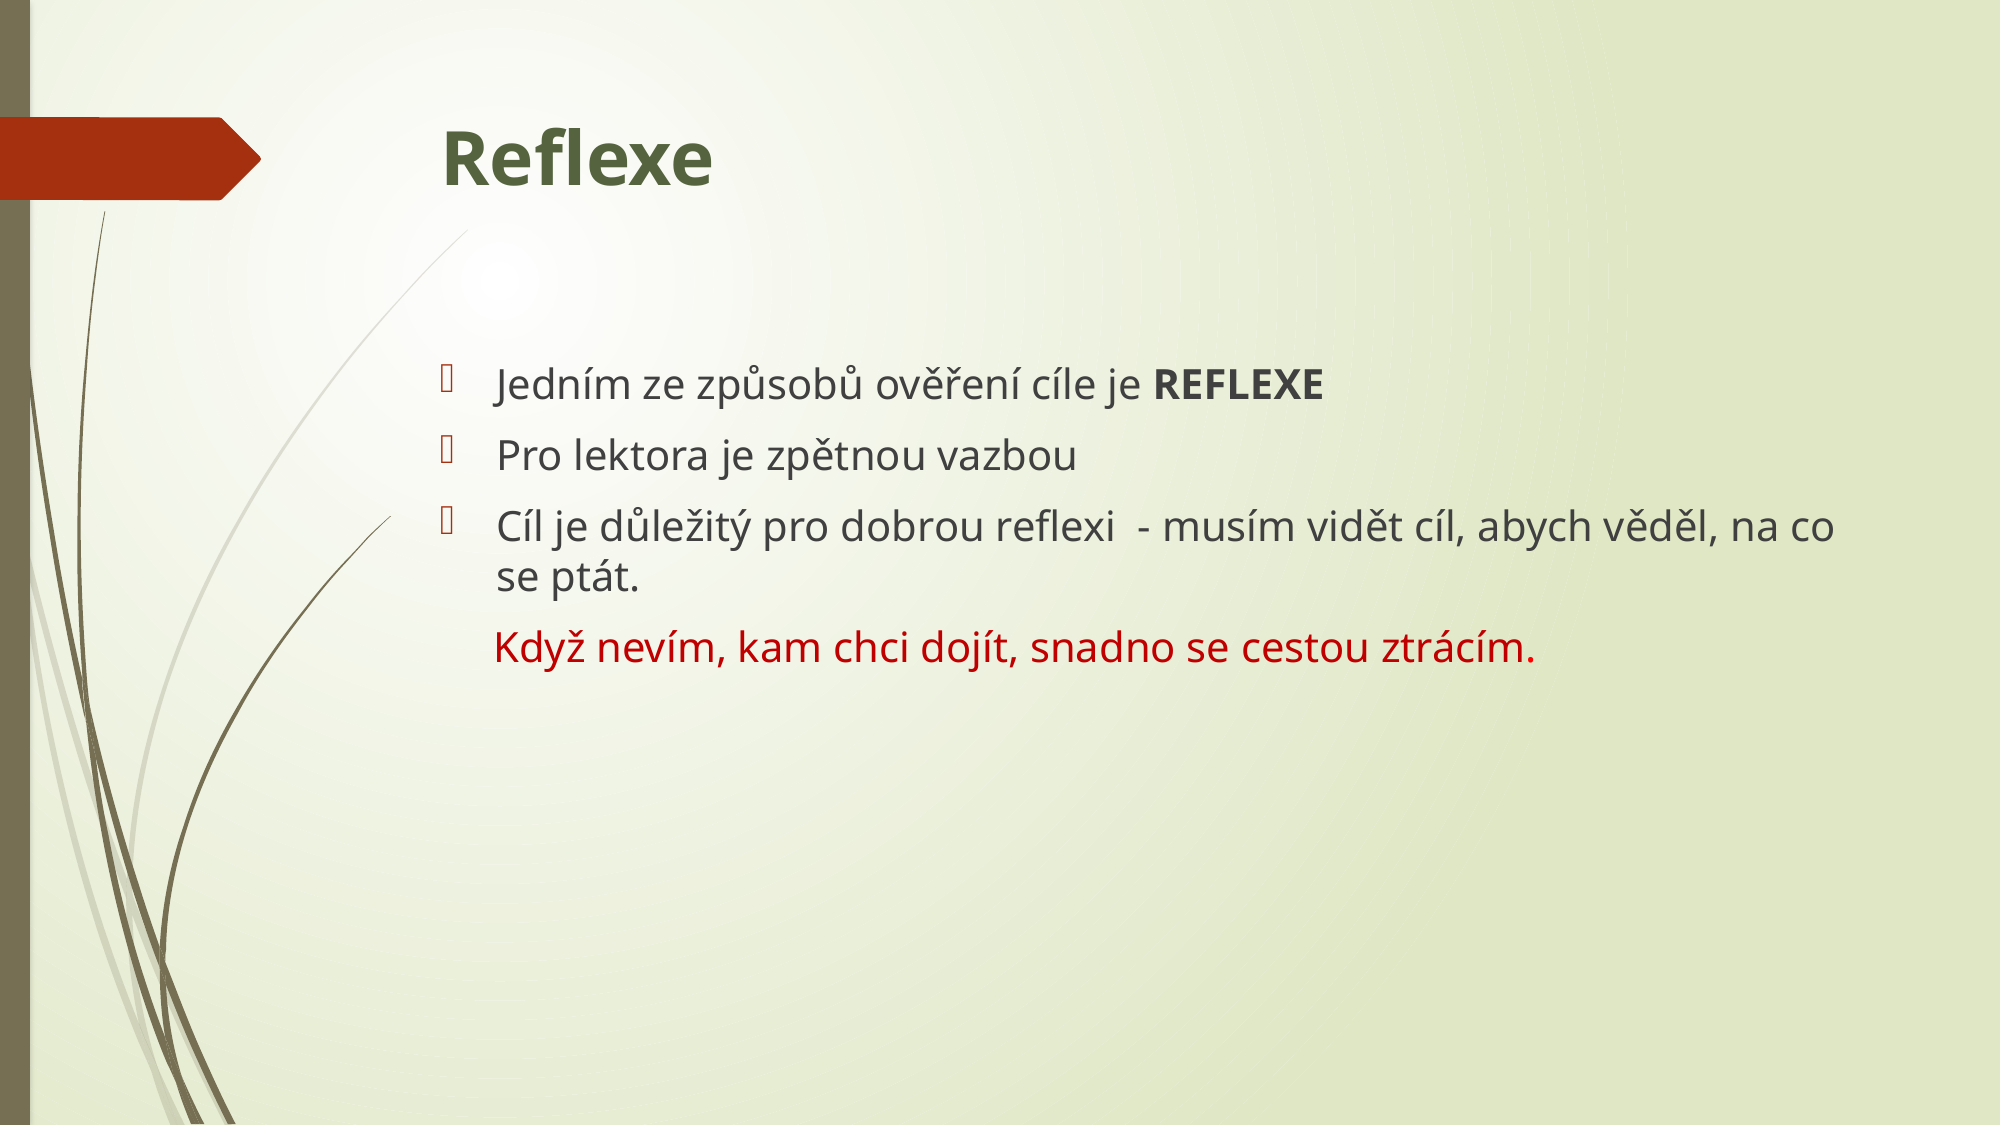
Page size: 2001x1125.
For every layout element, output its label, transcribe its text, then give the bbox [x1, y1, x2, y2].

title Reflexe [425, 102, 1888, 313]
list Jedním ze způsobů ověření cíle je REFLEXE Pro lektora je zpětnou vazbou Cíl je důležitý pro dobrou reflexi - musím vidět cíl, abych věděl, na co se ptát. Když nevím, kam chci dojít, snadno se cestou ztrácím. [424, 350, 1888, 970]
